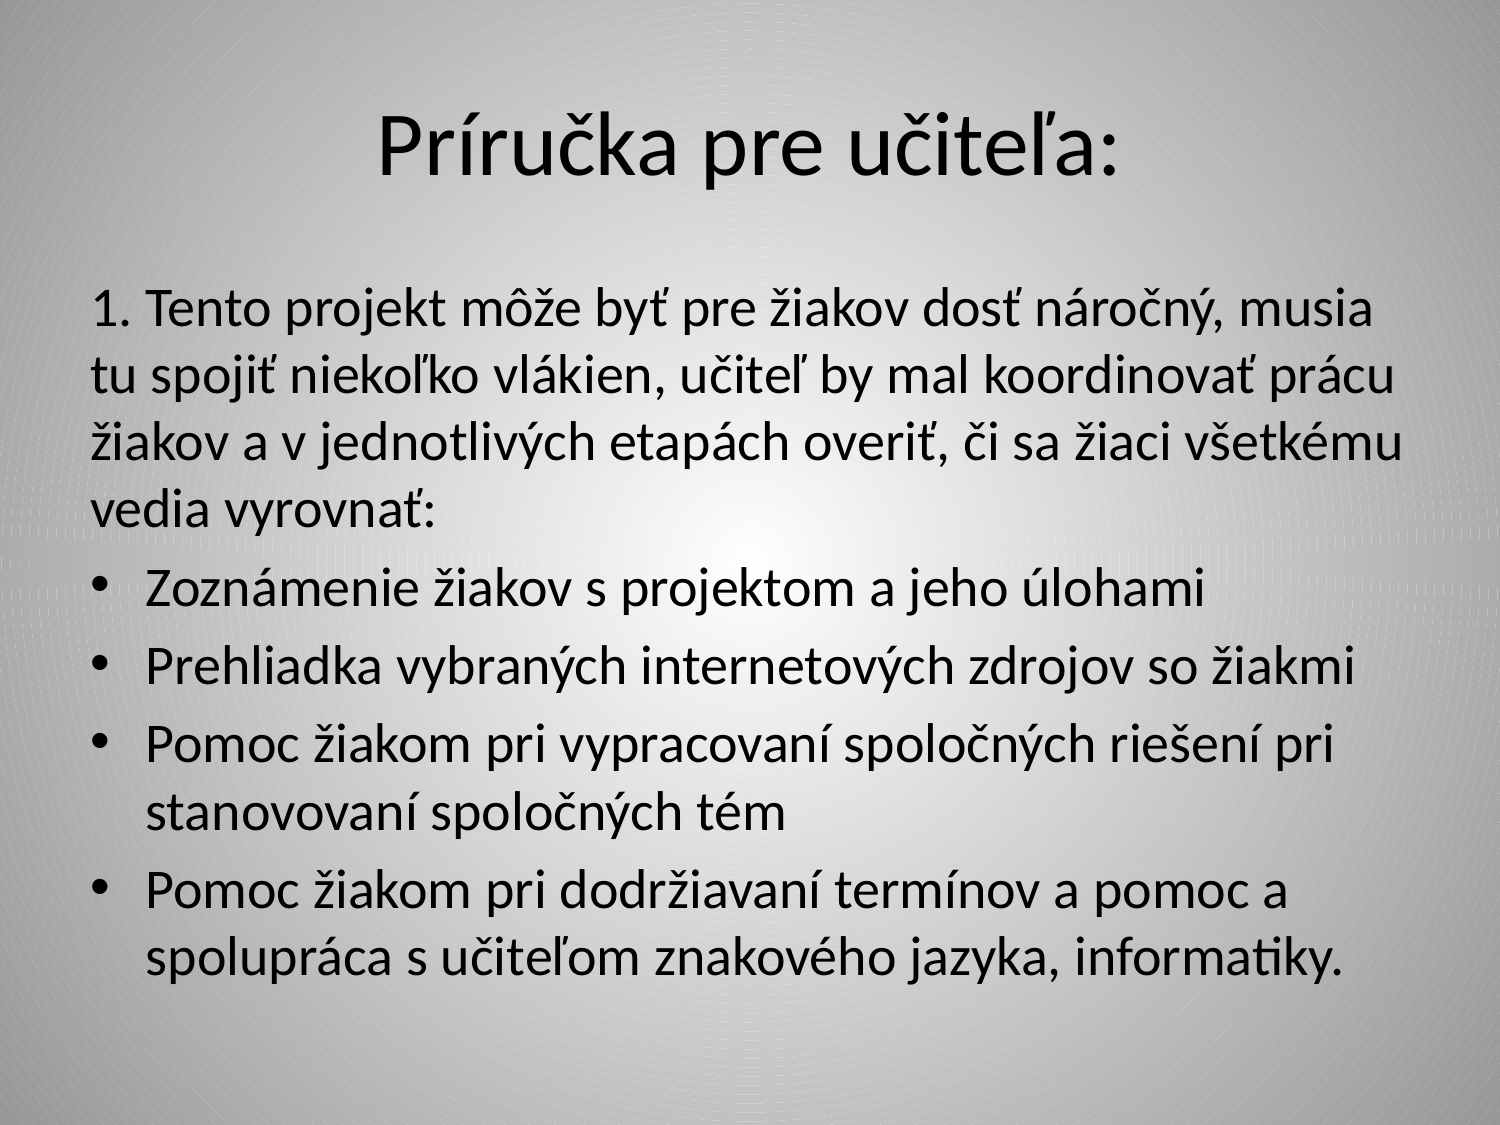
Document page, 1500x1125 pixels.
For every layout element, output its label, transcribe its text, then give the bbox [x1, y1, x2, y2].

title Príručka pre učiteľa: [75, 45, 1425, 233]
list 1. Tento projekt môže byť pre žiakov dosť náročný, musia tu spojiť niekoľko vlákien, učiteľ by mal koordinovať prácu žiakov a v jednotlivých etapách overiť, či sa žiaci všetkému vedia vyrovnať: Zoznámenie žiakov s projektom a jeho úlohami Prehliadka vybraných internetových zdrojov so žiakmi Pomoc žiakom pri vypracovaní spoločných riešení pri stanovovaní spoločných tém Pomoc žiakom pri dodržiavaní termínov a pomoc a spolupráca s učiteľom znakového jazyka, informatiky. [75, 262, 1425, 1005]
